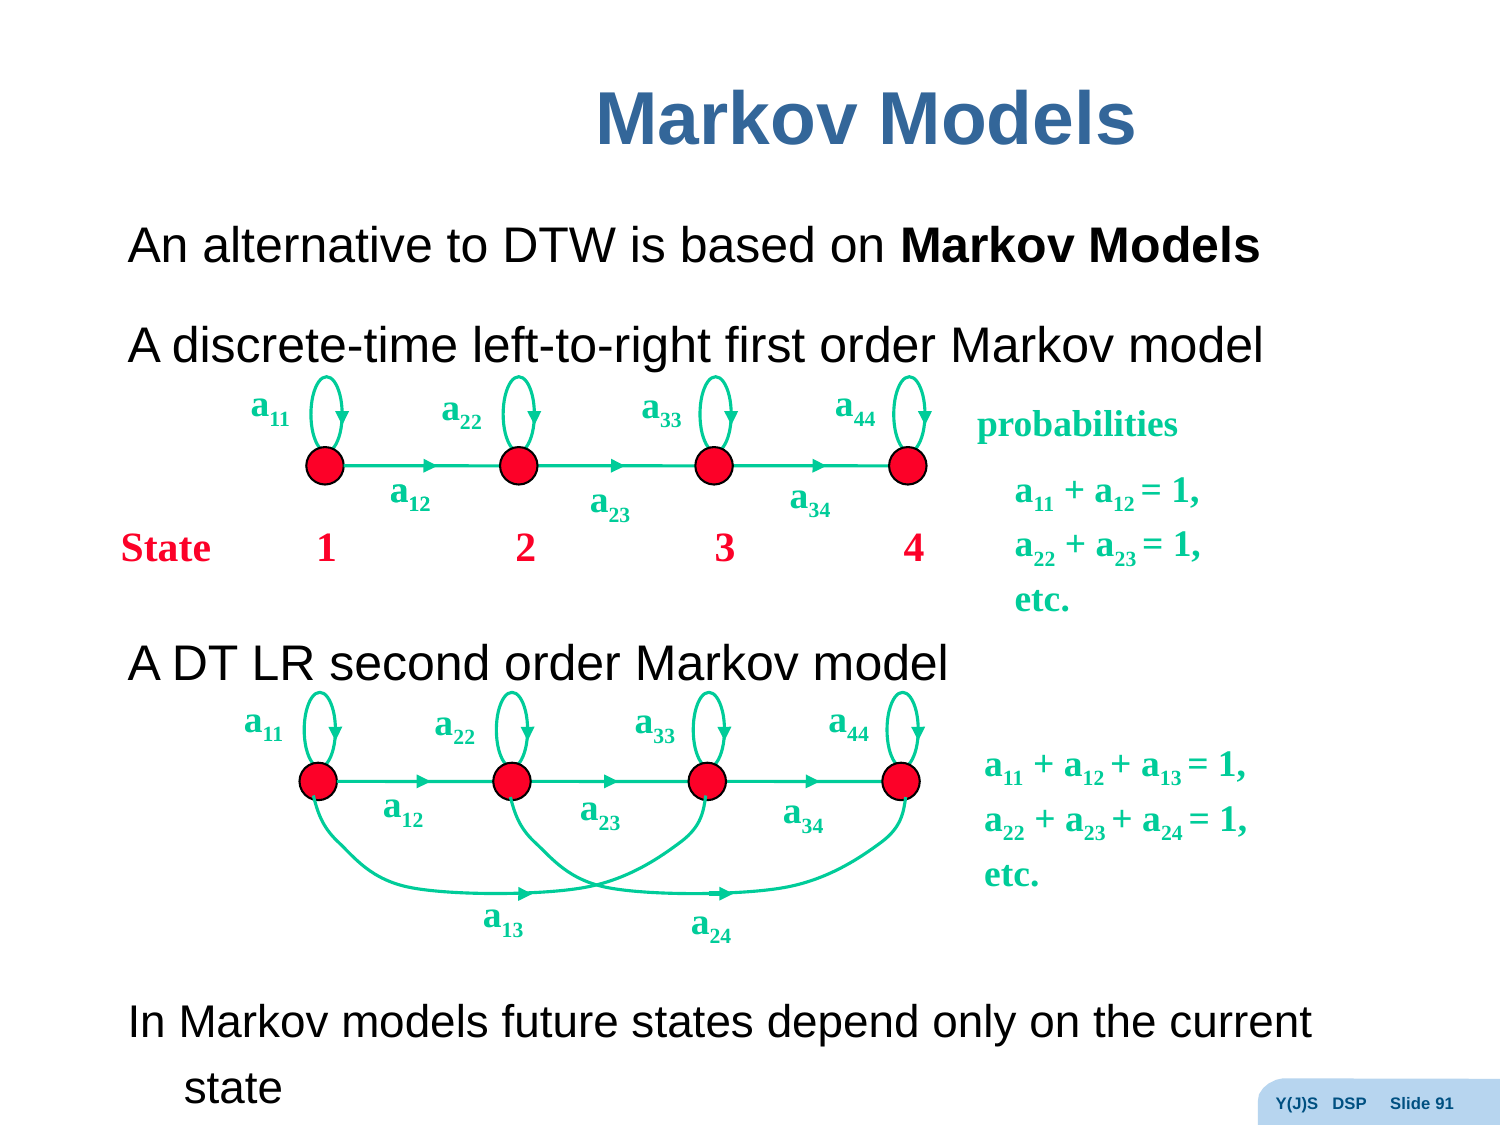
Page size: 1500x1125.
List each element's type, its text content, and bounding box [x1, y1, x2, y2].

text_box State 1 2 3 4 [105, 512, 999, 578]
slide_number Y(J)S DSP Slide 91 [1260, 1085, 1500, 1125]
list An alternative to DTW is based on Markov Models A discrete-time left-to-right first order Markov model A DT LR second order Markov model In Markov models future states depend only on the current state What is the probability of remaining stuck in a state? [112, 192, 1388, 512]
text_box a11 + a12 = 1, a22 + a23 = 1, etc. [999, 457, 1416, 627]
list An alternative to DTW is based on Markov Models A discrete-time left-to-right first order Markov model A DT LR second order Markov model In Markov models future states depend only on the current state What is the probability of remaining stuck in a state? [112, 578, 1388, 868]
text_box a11 + a12 + a13 = 1, a22 + a23 + a24 = 1, etc. [969, 731, 1386, 902]
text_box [228, 687, 921, 950]
title Markov Models [317, 26, 1416, 215]
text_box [235, 371, 1201, 529]
